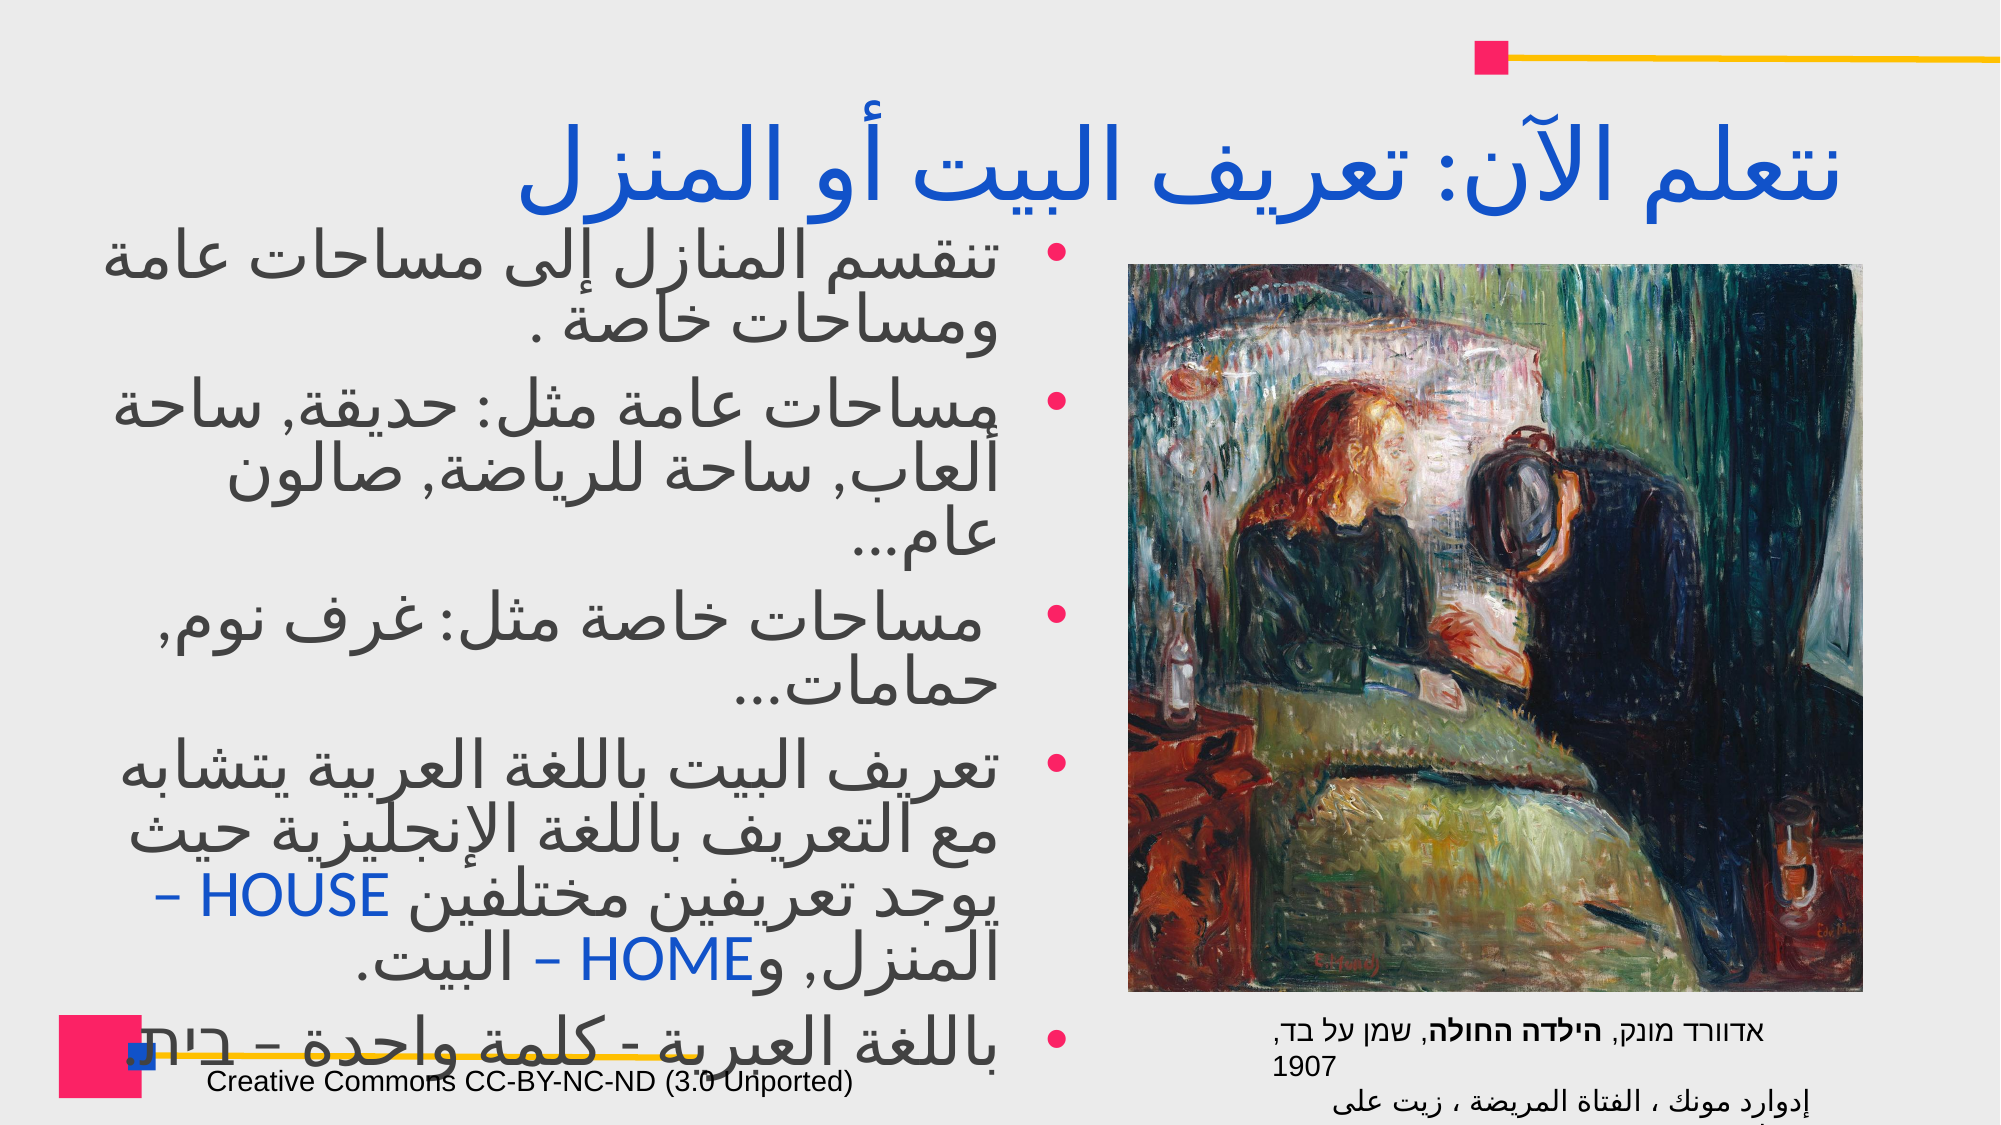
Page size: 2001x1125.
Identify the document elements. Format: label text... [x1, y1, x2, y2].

text_box אדוורד מונק, הילדה החולה, שמן על בד, 1907 إدوارد مونك ، الفتاة المريضة ، زيت على قماش ، 1907 [1257, 1004, 1826, 1125]
text_box Creative Commons CC-BY-NC-ND (3.0 Unported) [183, 1054, 875, 1105]
title نتعلم الآن: تعريف البيت أو المنزل [137, 59, 1863, 278]
picture [1128, 264, 1863, 992]
list تنقسم المنازل إلى مساحات عامة ومساحات خاصة . مساحات عامة مثل: حديقة, ساحة ألعاب, ساحة للرياضة, صالون عام... مساحات خاصة مثل: غرف نوم, حمامات... تعريف البيت باللغة العربية يتشابه مع التعريف باللغة الإنجليزية حيث يوجد تعريفين مختلفين HOUSE – المنزل, وHOME – البيت. باللغة العبرية - كلمة واحدة – בית. [54, 220, 1092, 1019]
